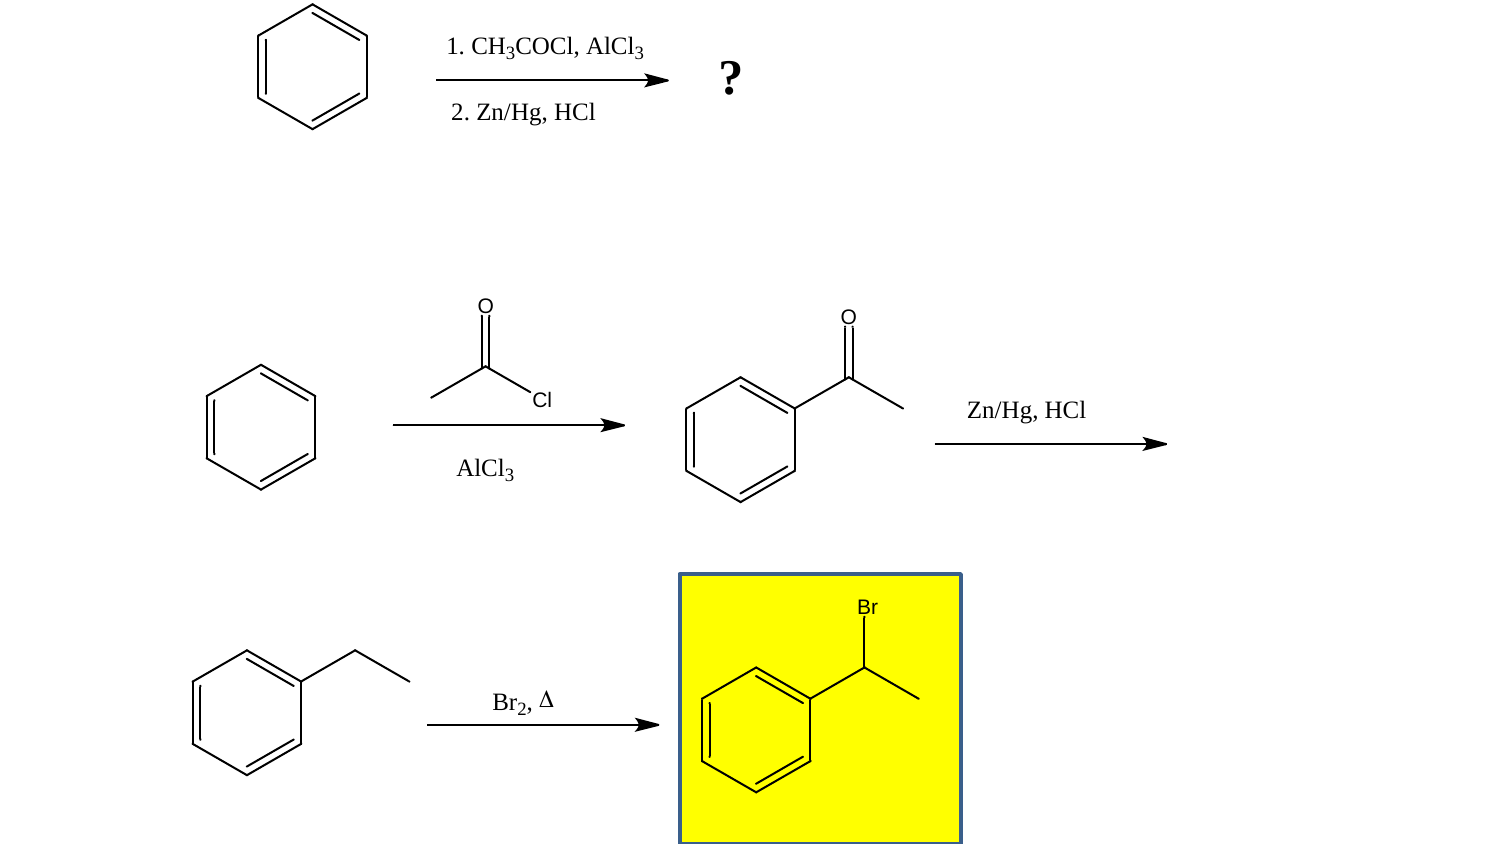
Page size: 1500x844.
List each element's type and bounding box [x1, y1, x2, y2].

text_box [678, 807, 963, 844]
text_box [187, 0, 1170, 799]
